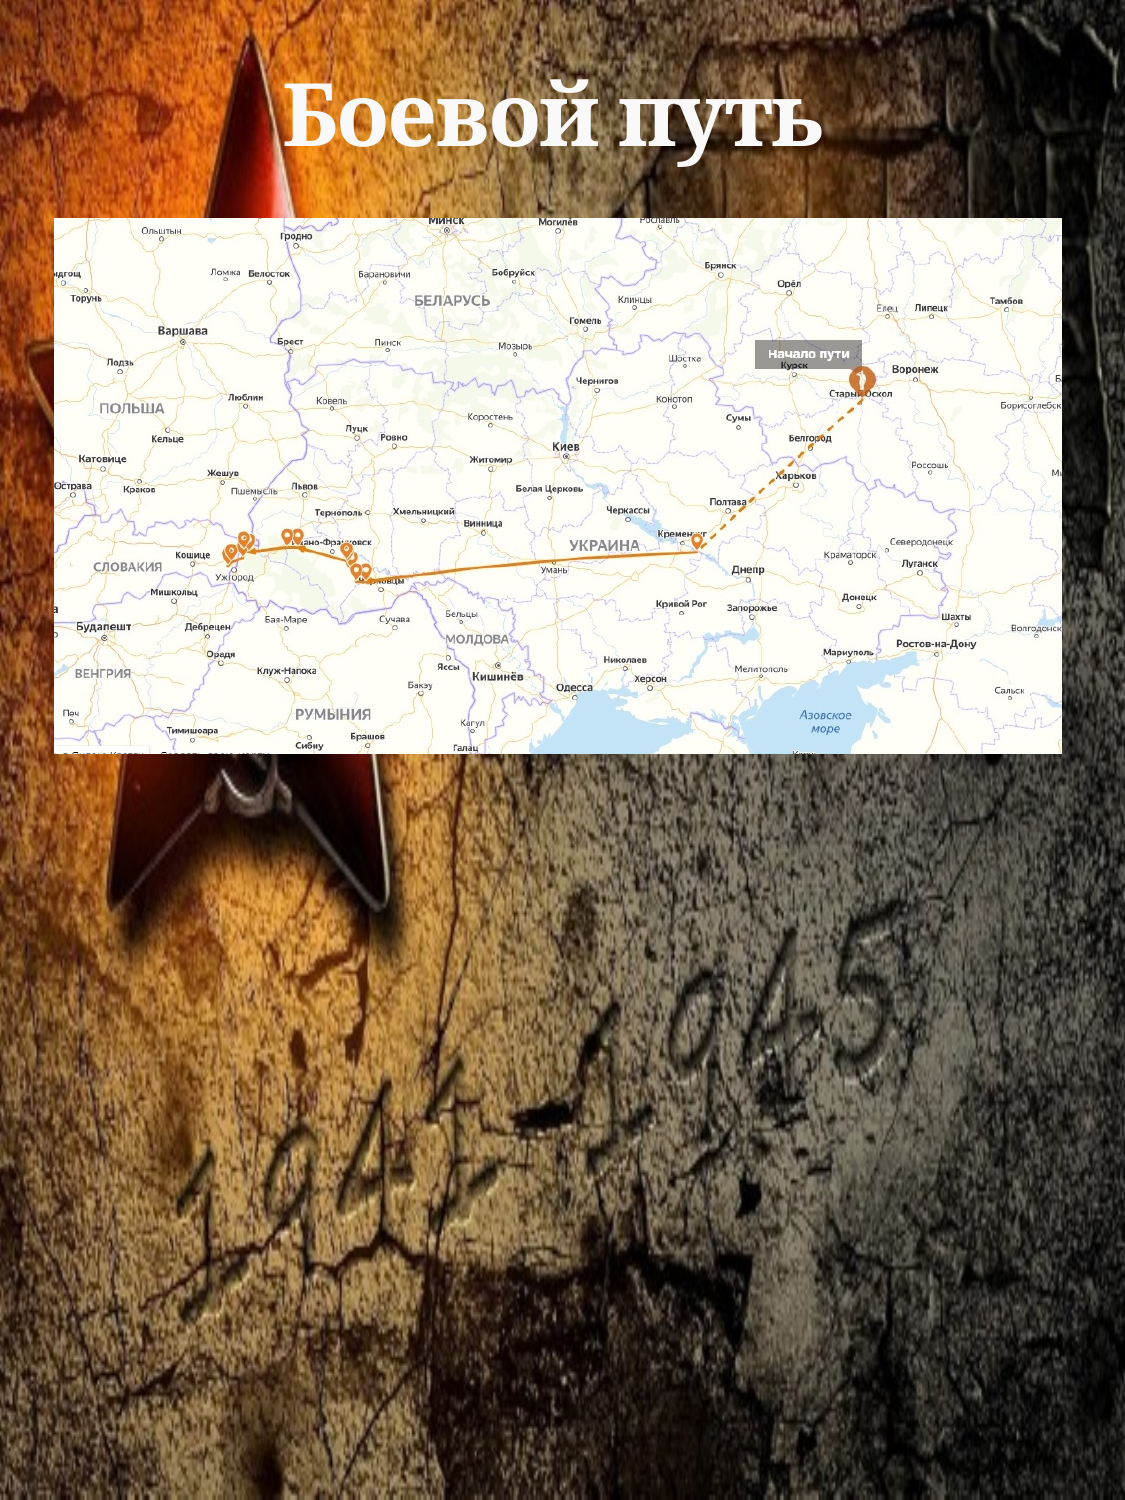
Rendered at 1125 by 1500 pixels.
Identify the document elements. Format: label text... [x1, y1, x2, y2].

title Боевой путь [56, 33, 1071, 172]
picture [0, 0, 1125, 1500]
